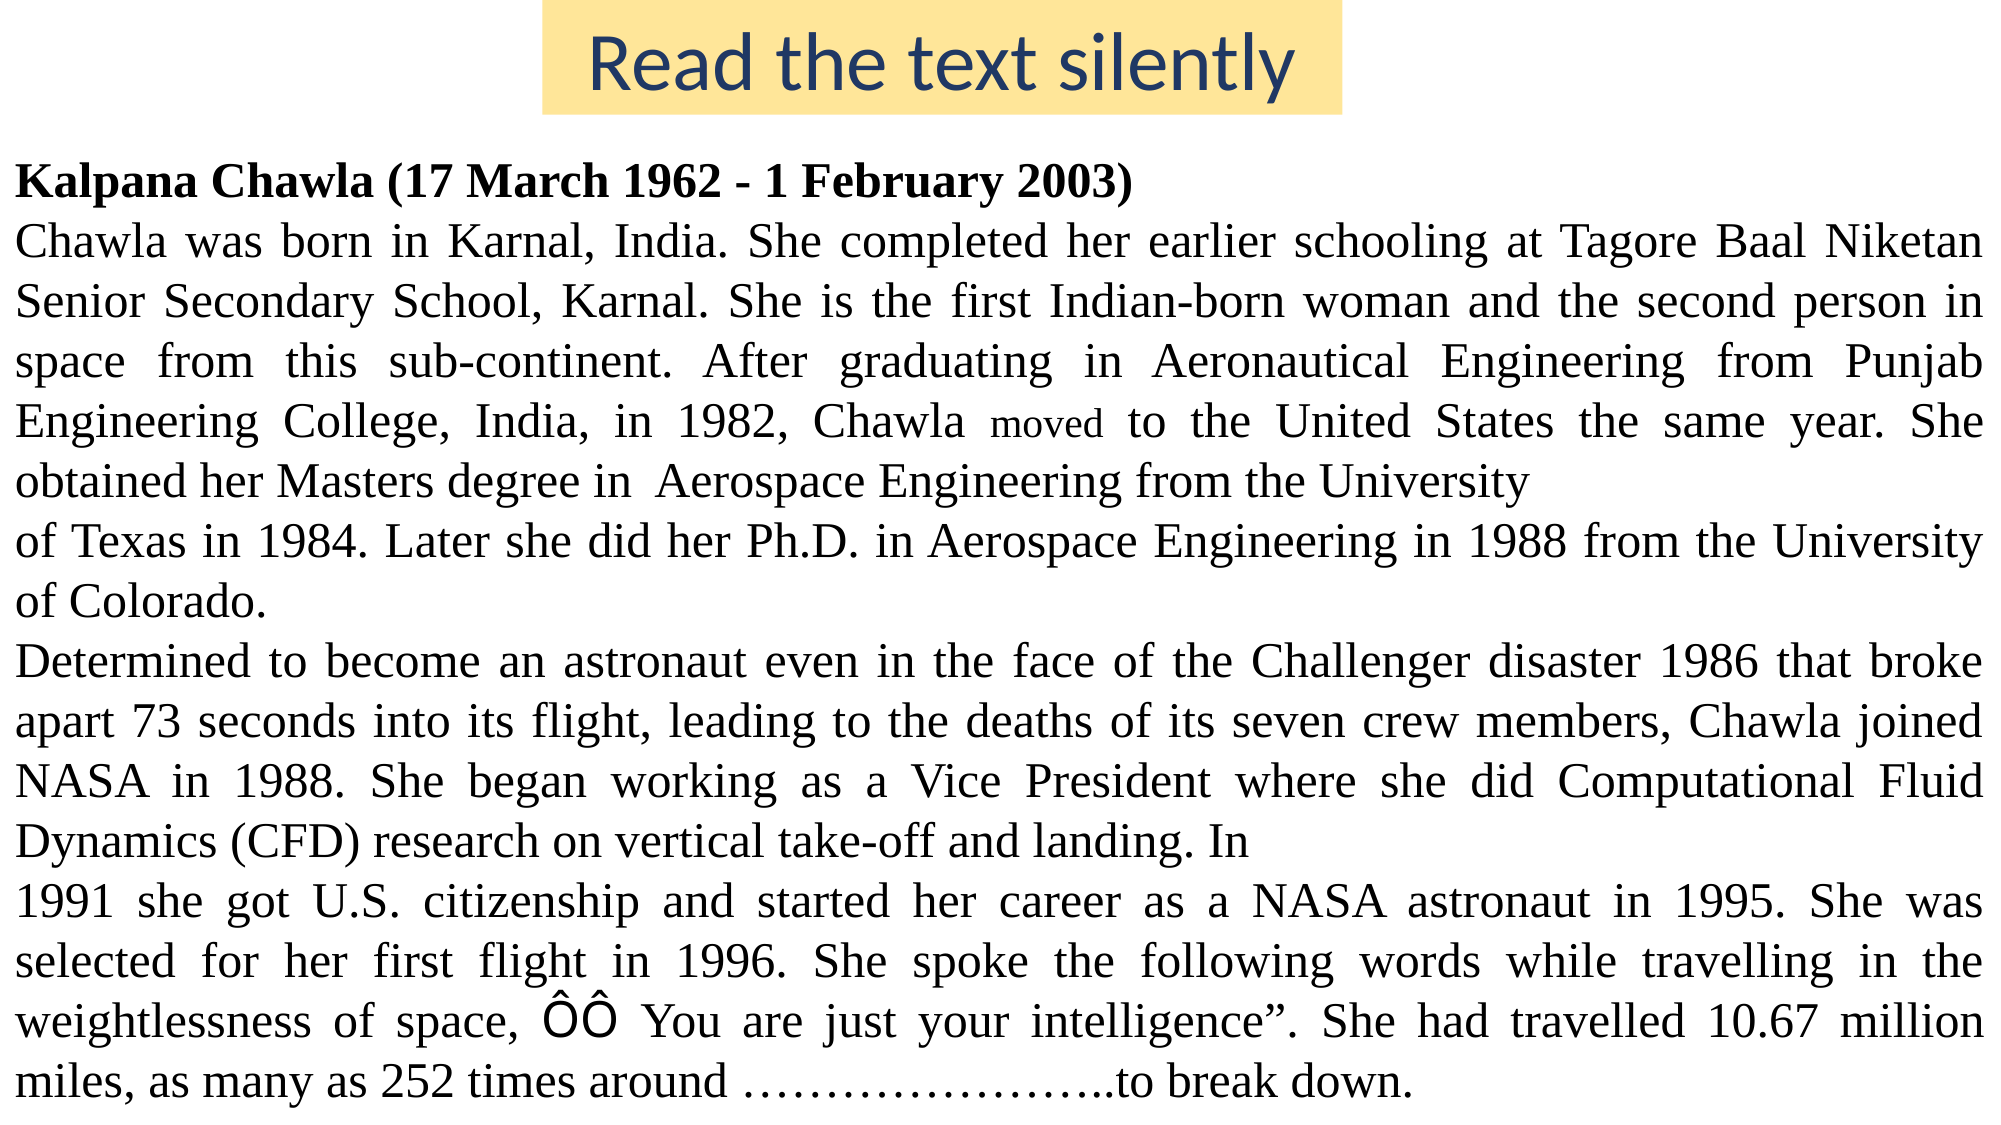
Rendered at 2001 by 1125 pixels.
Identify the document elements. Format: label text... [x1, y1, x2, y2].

text_box Kalpana Chawla (17 March 1962 - 1 February 2003) Chawla was born in Karnal, India. She completed her earlier schooling at Tagore Baal Niketan Senior Secondary School, Karnal. She is the first Indian-born woman and the second person in space from this sub-continent. After graduating in Aeronautical Engineering from Punjab Engineering College, India, in 1982, Chawla moved to the United States the same year. She obtained her Masters degree in Aerospace Engineering from the University of Texas in 1984. Later she did her Ph.D. in Aerospace Engineering in 1988 from the University of Colorado. Determined to become an astronaut even in the face of the Challenger disaster 1986 that broke apart 73 seconds into its flight, leading to the deaths of its seven crew members, Chawla joined NASA in 1988. She began working as a Vice President where she did Computational Fluid Dynamics (CFD) research on vertical take-off and landing. In 1991 she got U.S. citizenship and started her career as a NASA astronaut in 1995. She was selected for her first flight in 1996. She spoke the following words while travelling in the weightlessness of space, ÔÔ You are just your intelligence”. She had travelled 10.67 million miles, as many as 252 times around …………………..to break down. [0, 140, 2000, 1116]
text_box Read the text silently [542, 0, 1343, 115]
